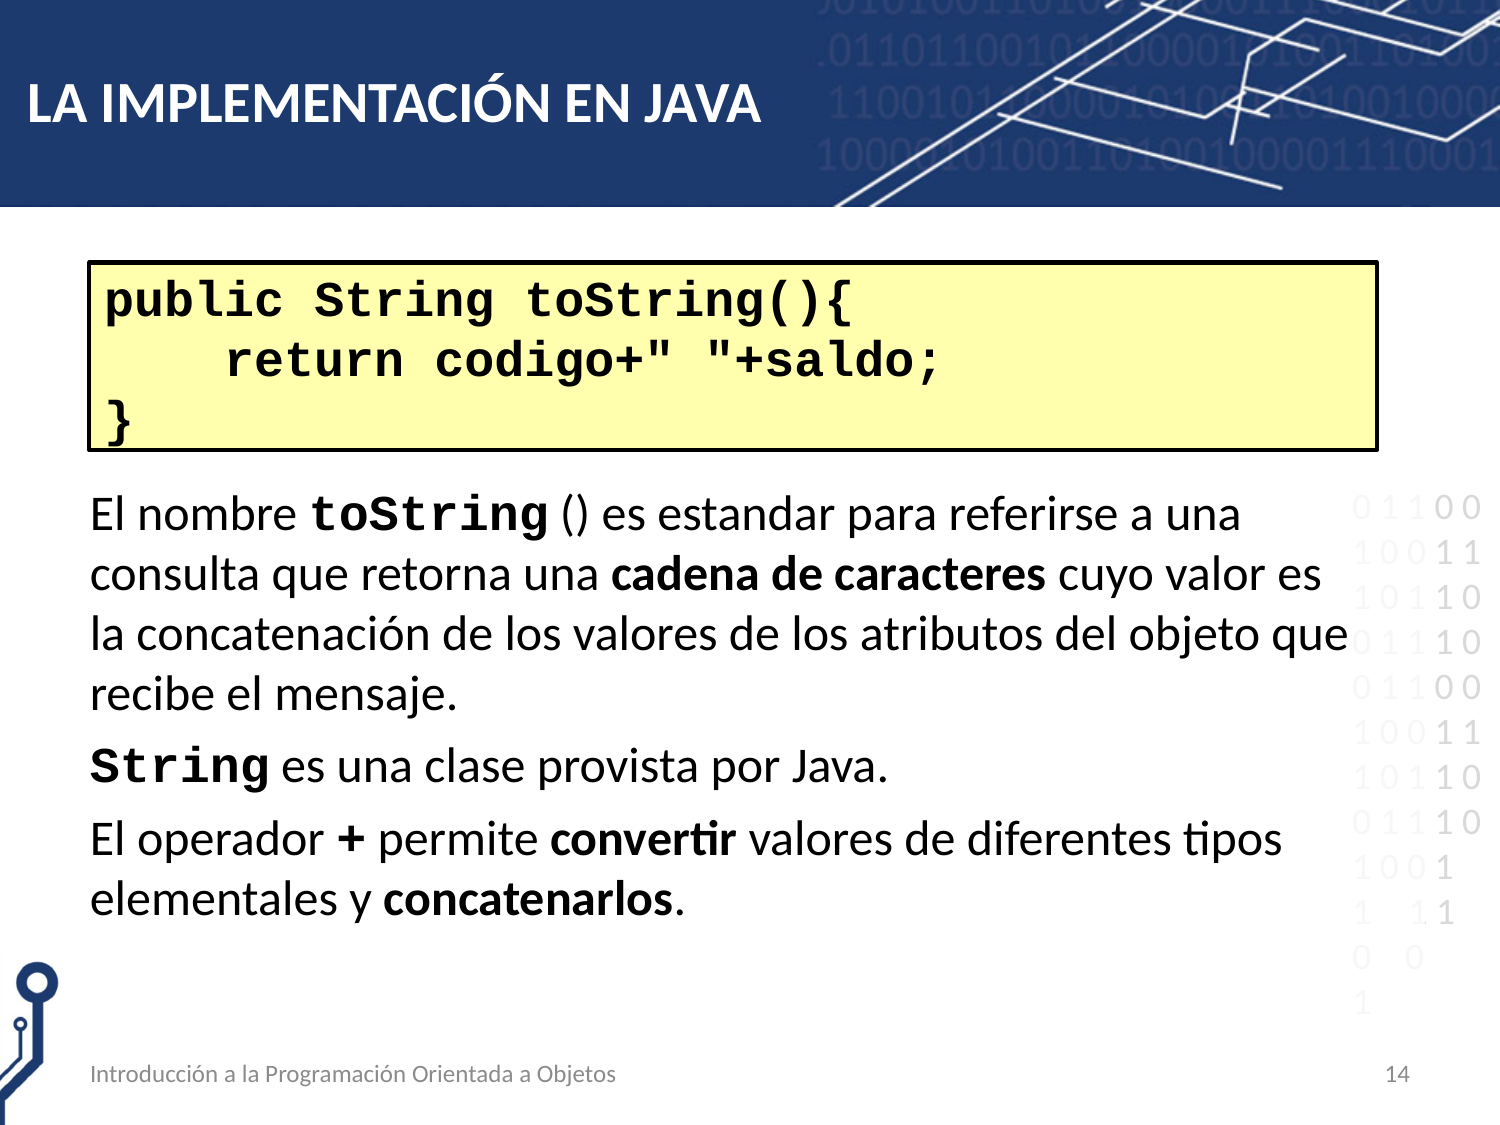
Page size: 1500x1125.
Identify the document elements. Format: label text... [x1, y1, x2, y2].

slide_number 14 [1074, 1042, 1425, 1103]
picture [0, 951, 64, 1125]
footer Introducción a la Programación Orientada a Objetos [75, 1042, 725, 1103]
list [75, 212, 1425, 1030]
title LA IMPLEMENTACIÓN EN JAVA [12, 5, 963, 193]
text_box El nombre toString () es estandar para referirse a una consulta que retorna una cadena de caracteres cuyo valor es la concatenación de los valores de los atributos del objeto que recibe el mensaje. String es una clase provista por Java. El operador + permite convertir valores de diferentes tipos elementales y concatenarlos. [74, 472, 1365, 933]
picture [0, 0, 1500, 207]
text_box public String toString(){ return codigo+" "+saldo; } [87, 260, 1379, 452]
